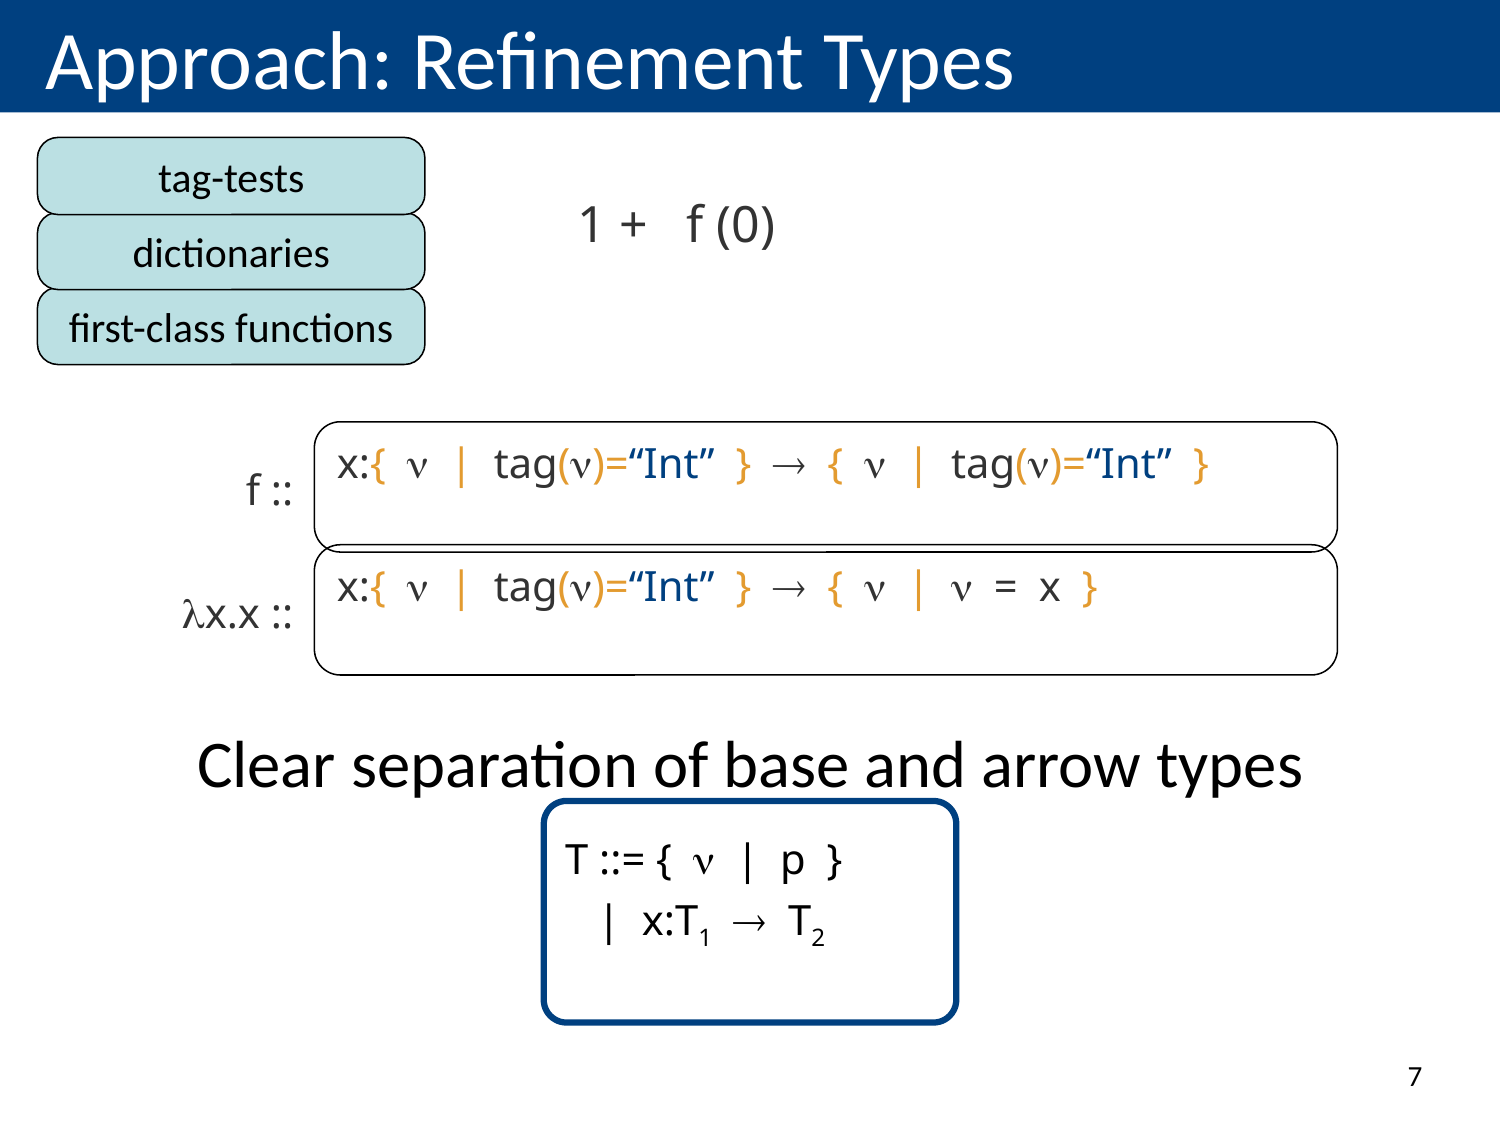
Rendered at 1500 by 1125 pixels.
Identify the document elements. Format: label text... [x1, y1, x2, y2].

title Approach: Refinement Types [0, 0, 1500, 113]
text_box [162, 449, 1338, 528]
slide_number 7 [1074, 1024, 1438, 1101]
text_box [62, 572, 1338, 651]
text_box T ::= {|p} | x:T1T2 [543, 800, 957, 1023]
text_box Clear separation of base and arrow types [156, 713, 1345, 808]
text_box tag-tests [37, 137, 425, 215]
text_box 1 + f (0) [532, 162, 968, 260]
text_box first-class functions [37, 289, 425, 365]
text_box dictionaries [37, 214, 425, 290]
